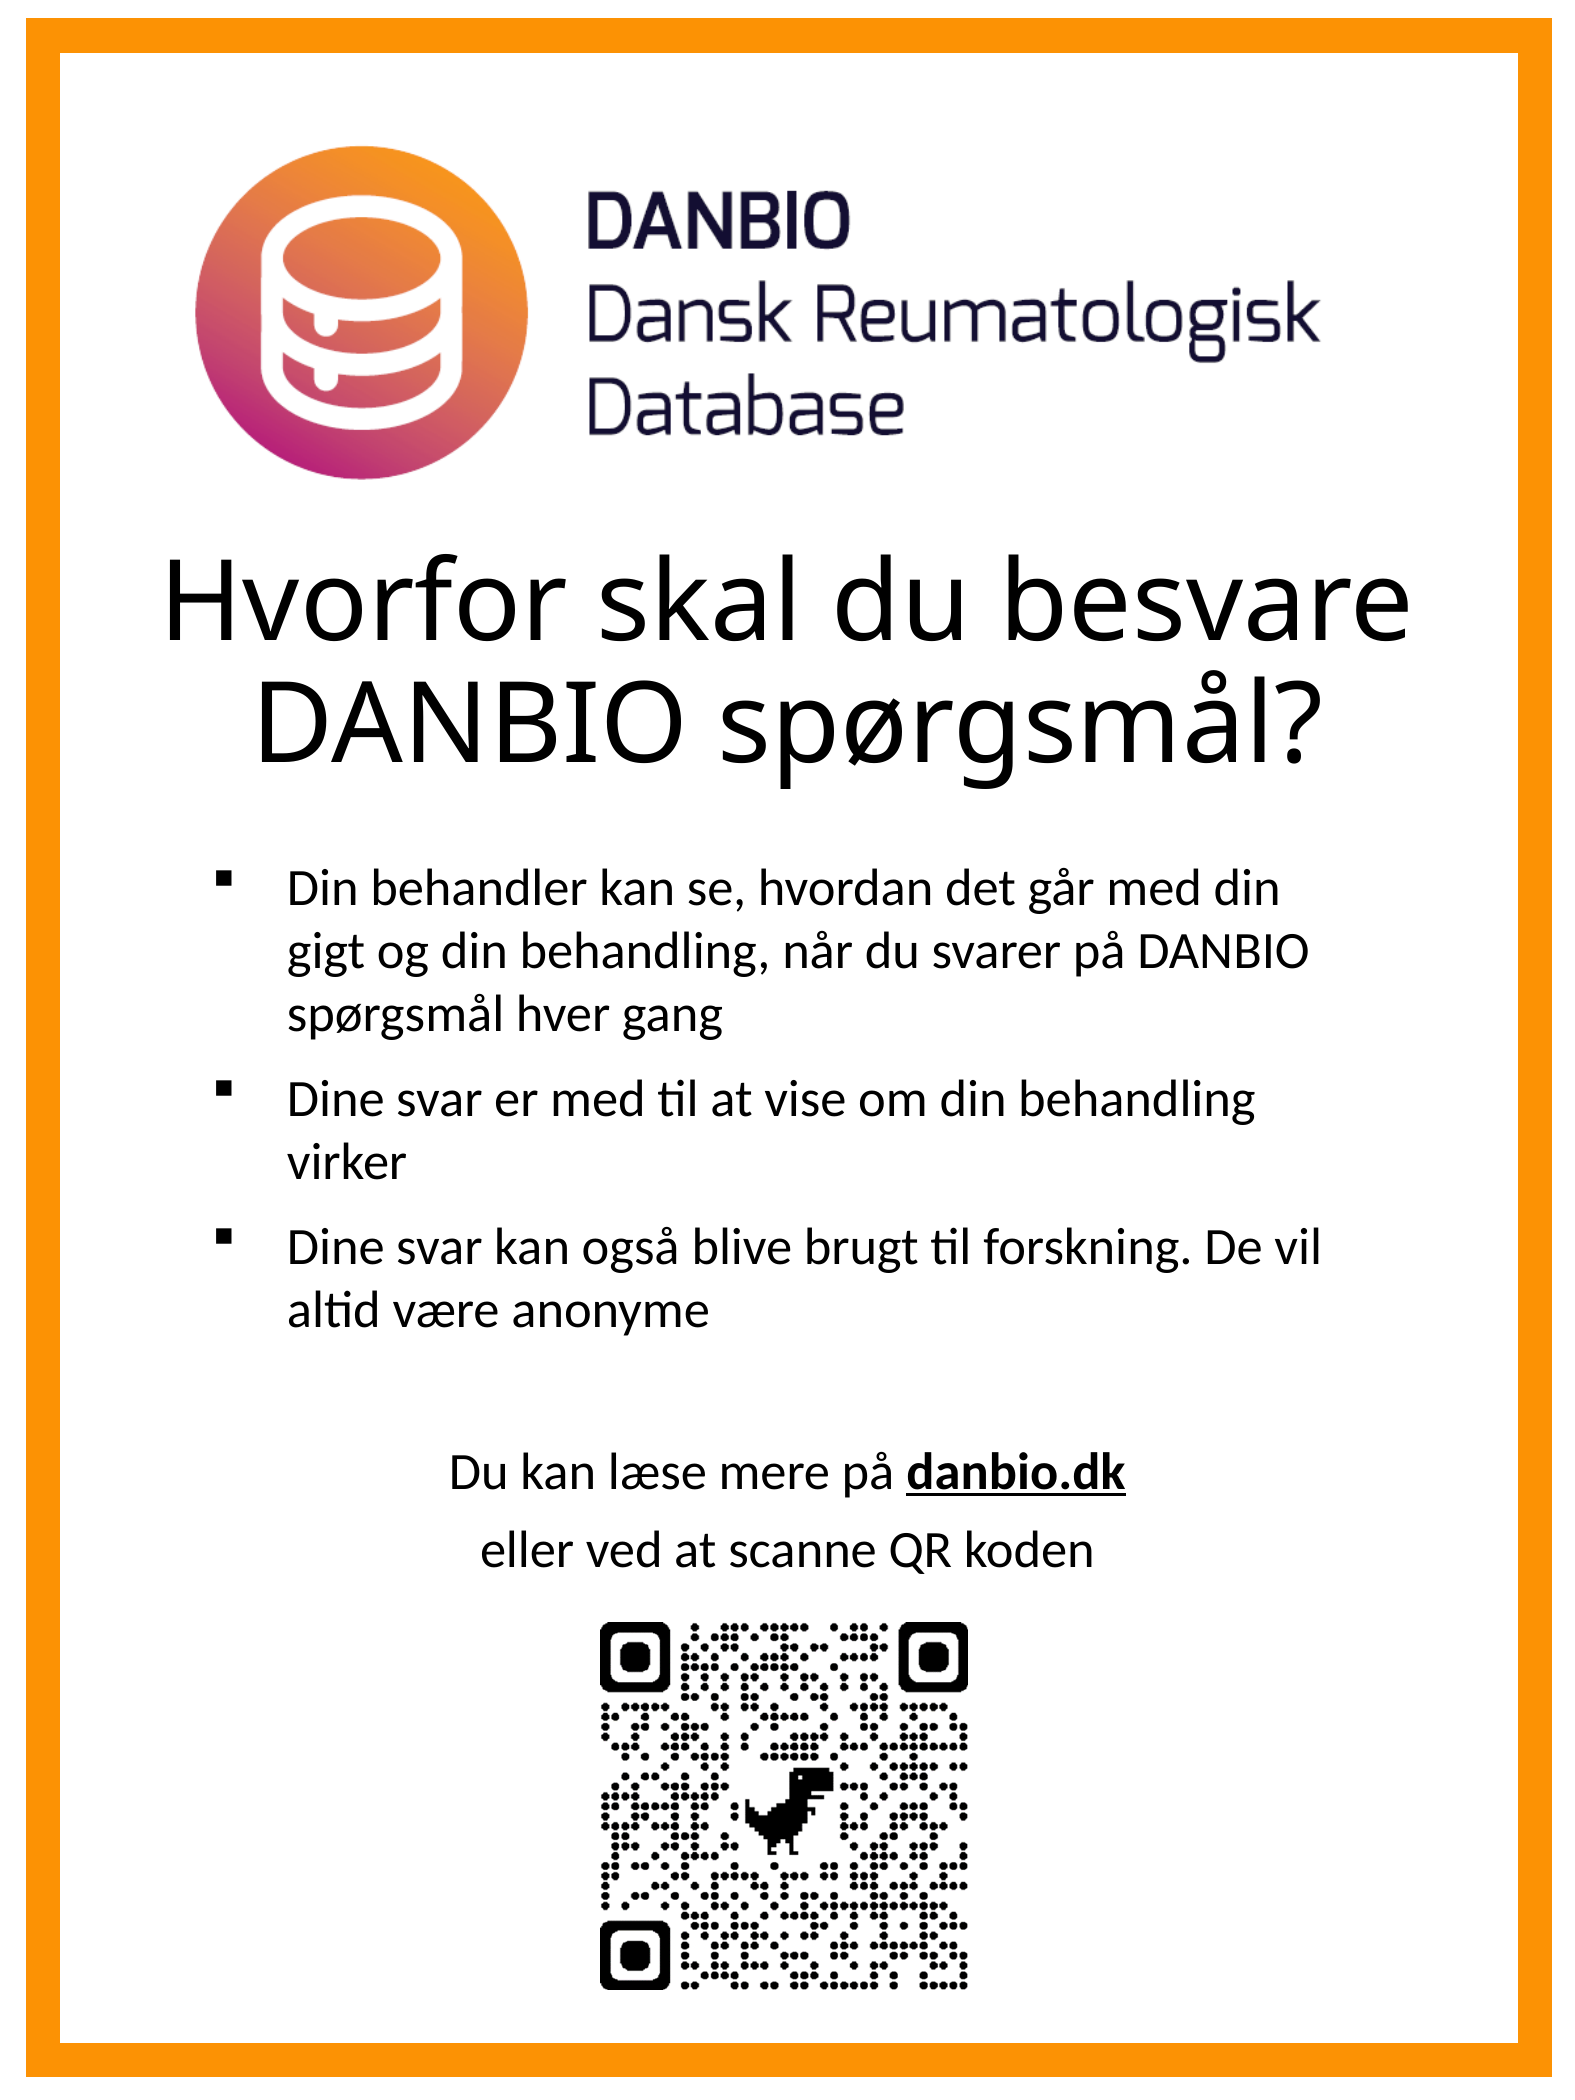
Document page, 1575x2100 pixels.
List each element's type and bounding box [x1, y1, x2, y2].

text_box [42, 35, 1536, 2061]
picture [172, 132, 1341, 500]
picture [599, 1622, 968, 1990]
